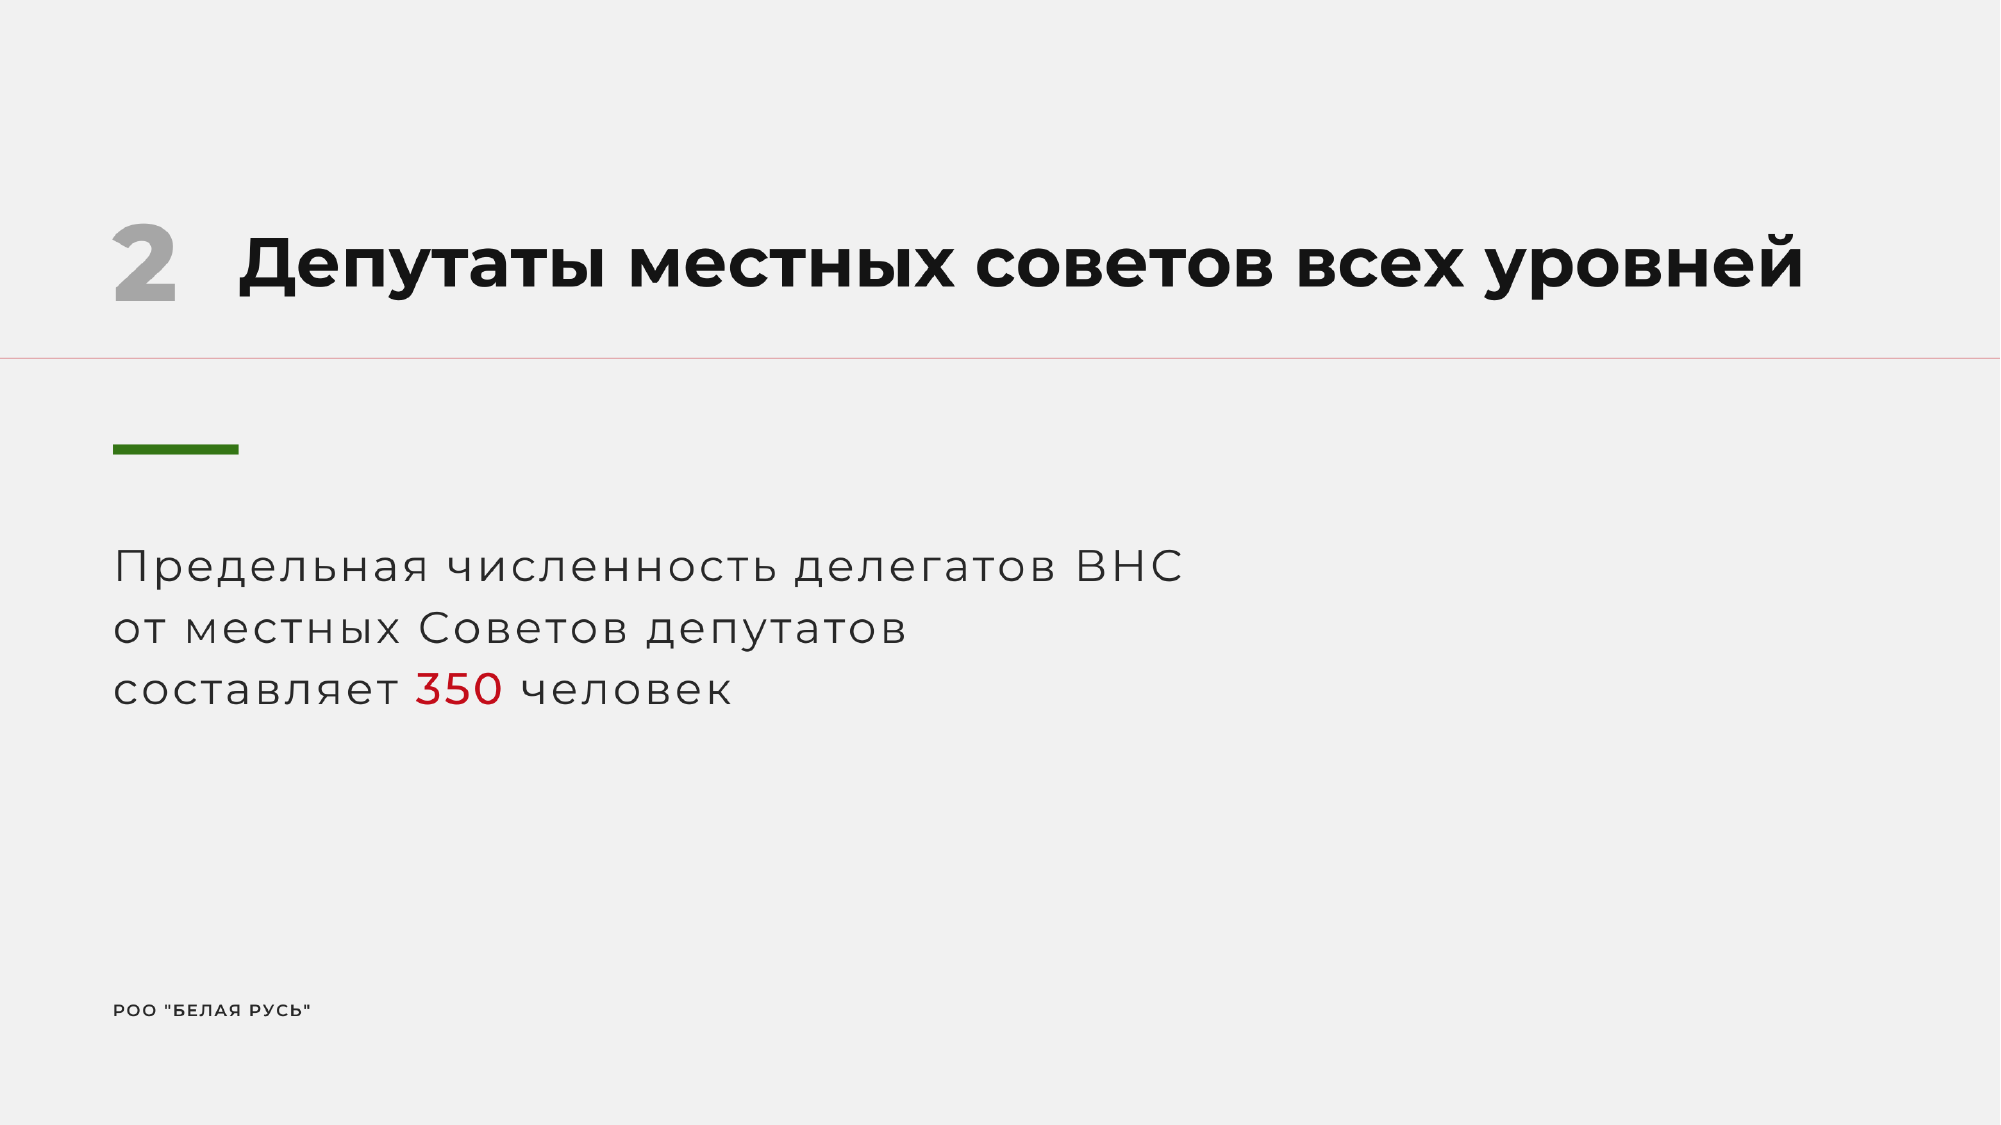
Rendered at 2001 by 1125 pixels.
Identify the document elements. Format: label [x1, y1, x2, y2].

list [0, 0, 2000, 1125]
